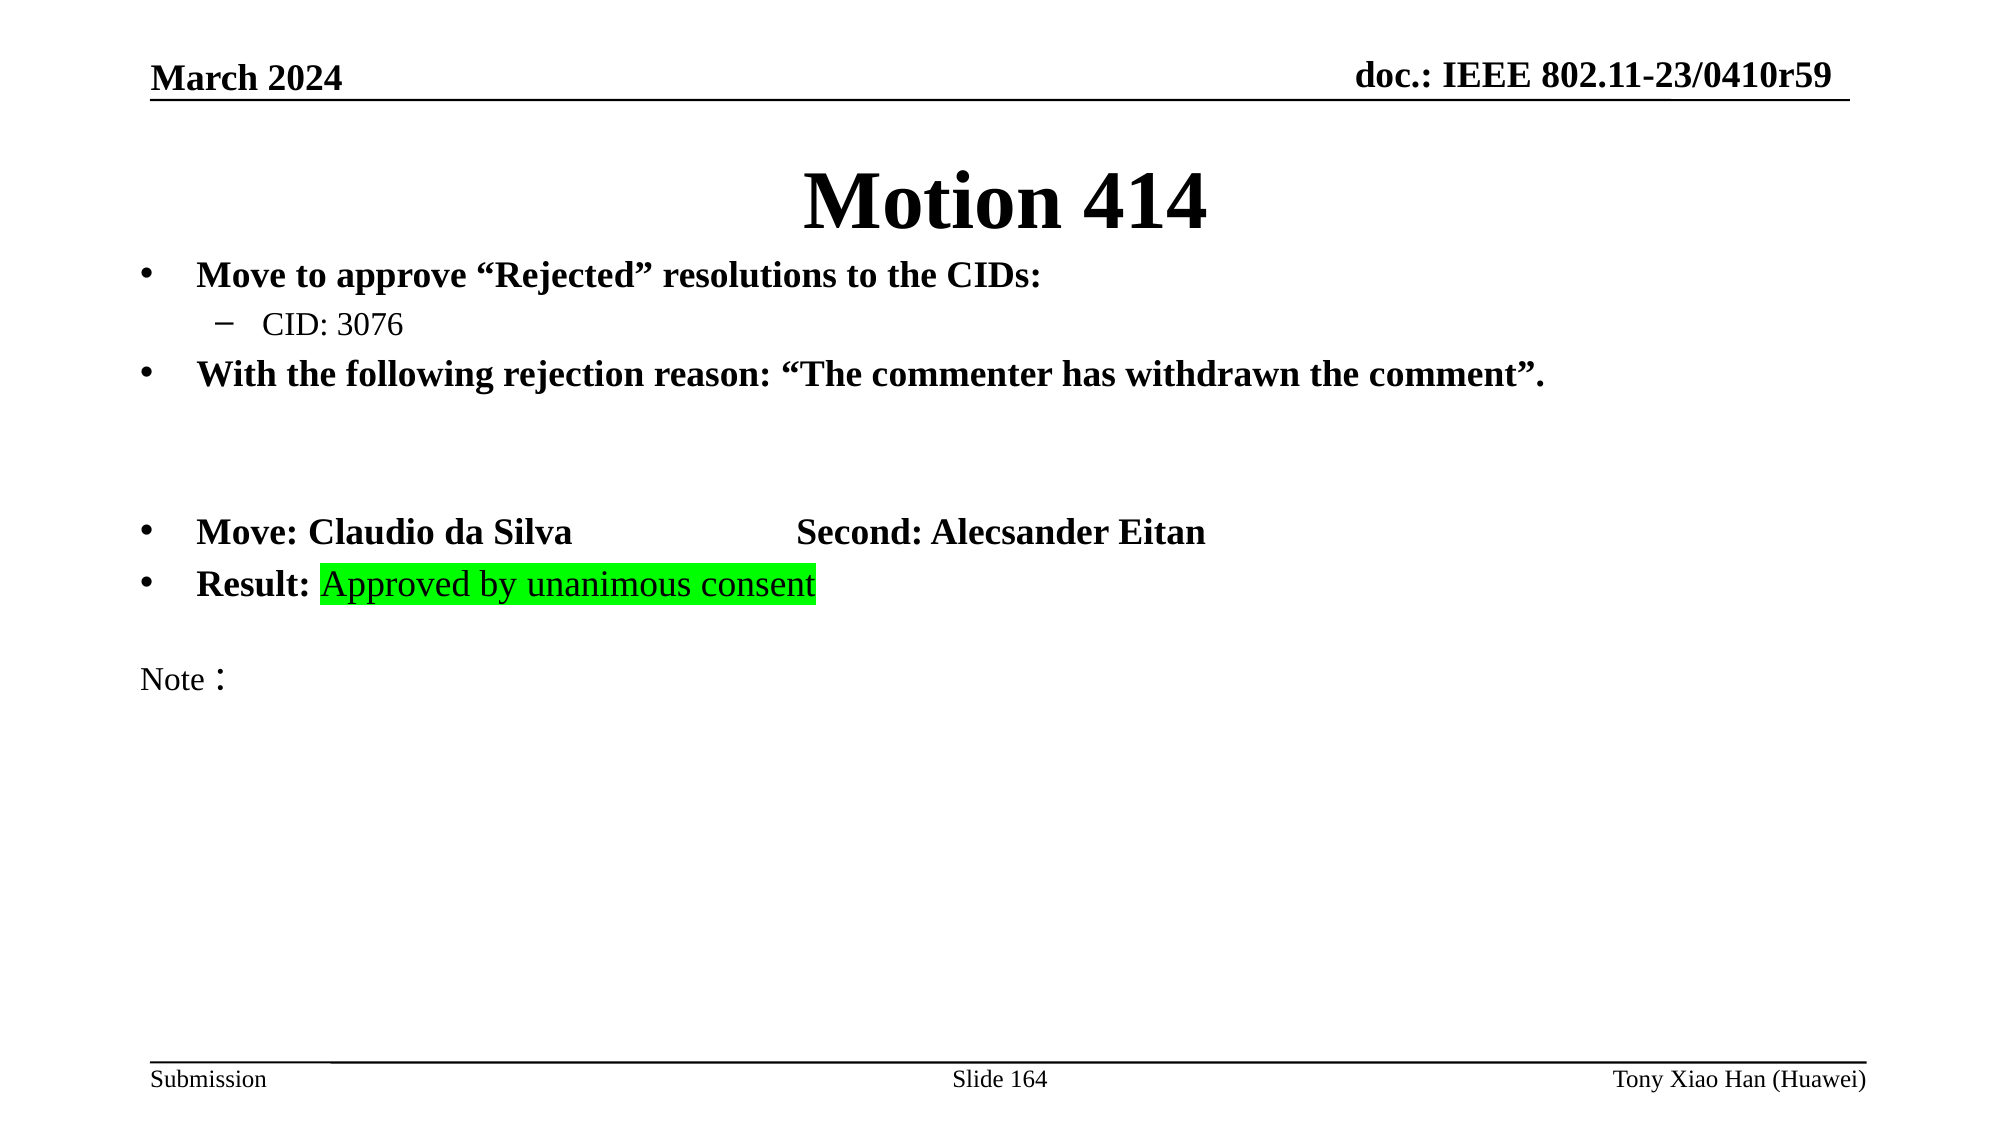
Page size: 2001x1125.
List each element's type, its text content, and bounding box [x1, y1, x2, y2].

text_box Motion 414 [368, 137, 1644, 212]
text_box Move to approve “Rejected” resolutions to the CIDs: CID: 3076 With the following rejection reason: “The commenter has withdrawn the comment”. Move: Claudio da Silva Second: Alecsander Eitan Result: Approved by unanimous consent Note： [125, 212, 1888, 900]
